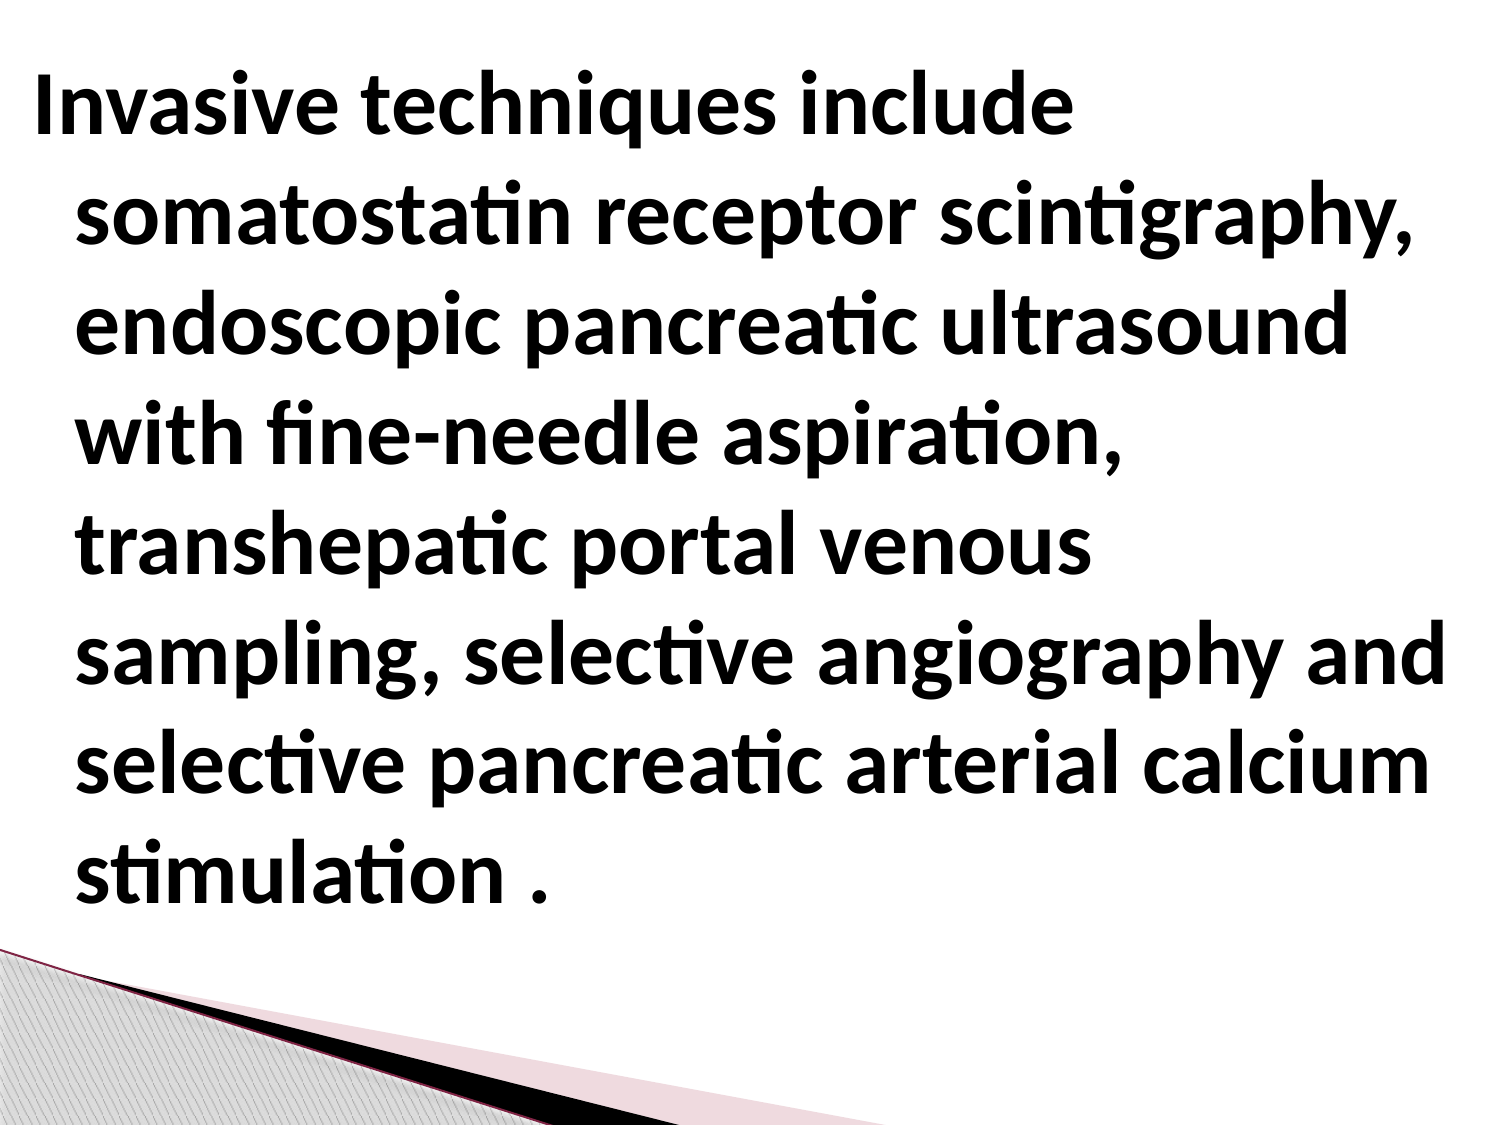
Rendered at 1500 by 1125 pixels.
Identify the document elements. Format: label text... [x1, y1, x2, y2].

list Invasive techniques include somatostatin receptor scintigraphy, endoscopic pancreatic ultrasound with fine-needle aspiration, transhepatic portal venous sampling, selective angiography and selective pancreatic arterial calcium stimulation . [0, 34, 1477, 986]
